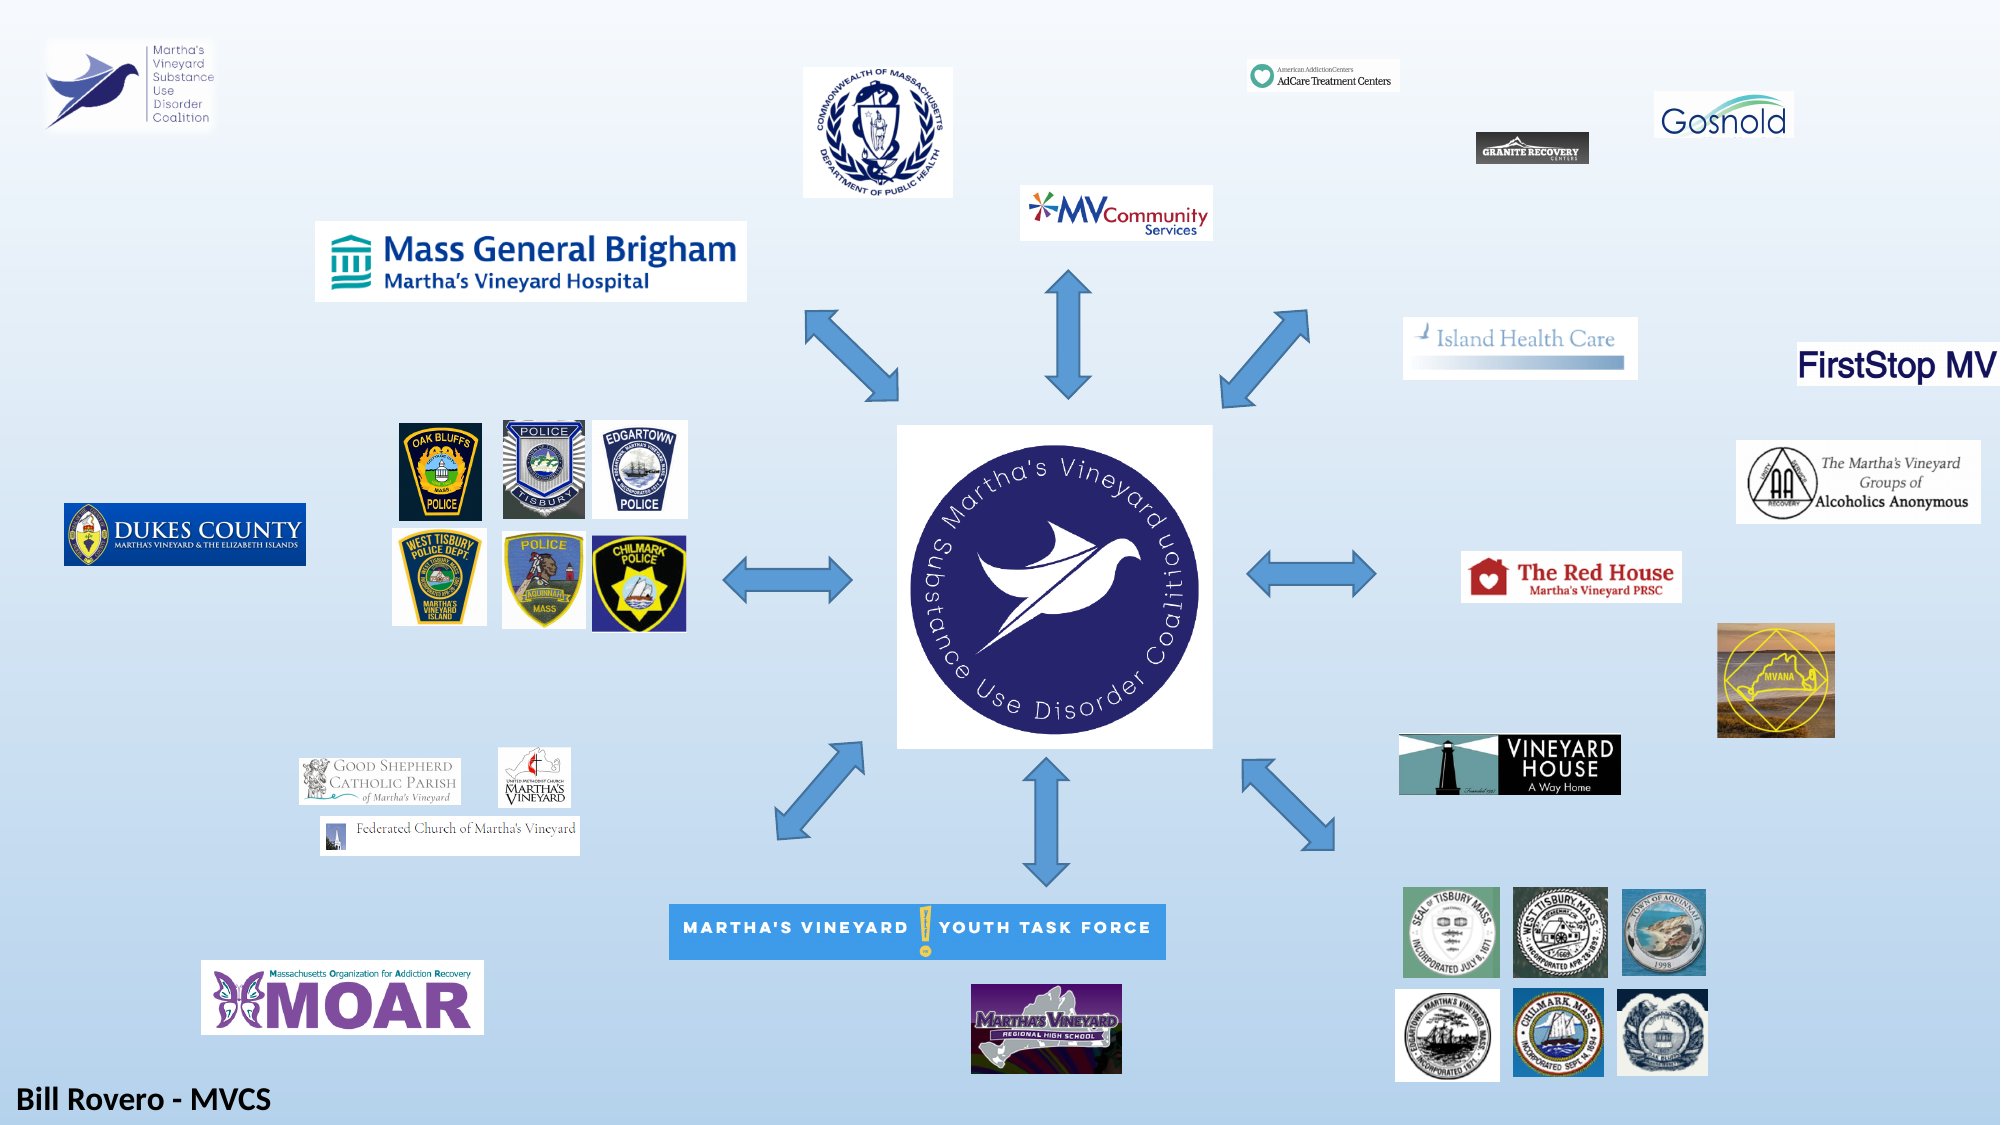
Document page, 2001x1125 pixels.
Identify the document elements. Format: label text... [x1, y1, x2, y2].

text_box [1043, 269, 1093, 400]
text_box [1219, 309, 1310, 409]
picture [1736, 440, 1981, 524]
picture [1654, 91, 1794, 138]
picture [897, 425, 1213, 749]
picture [669, 904, 1166, 960]
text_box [1394, 887, 1708, 1083]
picture [1403, 317, 1638, 380]
text_box [804, 309, 899, 402]
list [315, 221, 747, 302]
text_box [774, 741, 865, 841]
picture [971, 984, 1122, 1074]
picture [64, 503, 306, 566]
picture [1717, 623, 1835, 738]
text_box [722, 555, 854, 605]
text_box [1021, 756, 1071, 888]
text_box [1245, 549, 1377, 599]
text_box [1241, 758, 1335, 852]
picture [36, 29, 224, 143]
text_box Bill Rovero - MVCS [1, 1069, 287, 1125]
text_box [392, 420, 688, 633]
picture [1475, 132, 1589, 164]
picture [1020, 185, 1213, 241]
picture [803, 67, 953, 198]
picture [201, 960, 484, 1035]
picture [1461, 551, 1682, 603]
picture [1247, 59, 1400, 92]
picture [1399, 733, 1621, 796]
picture [1797, 342, 2000, 386]
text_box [299, 747, 580, 856]
